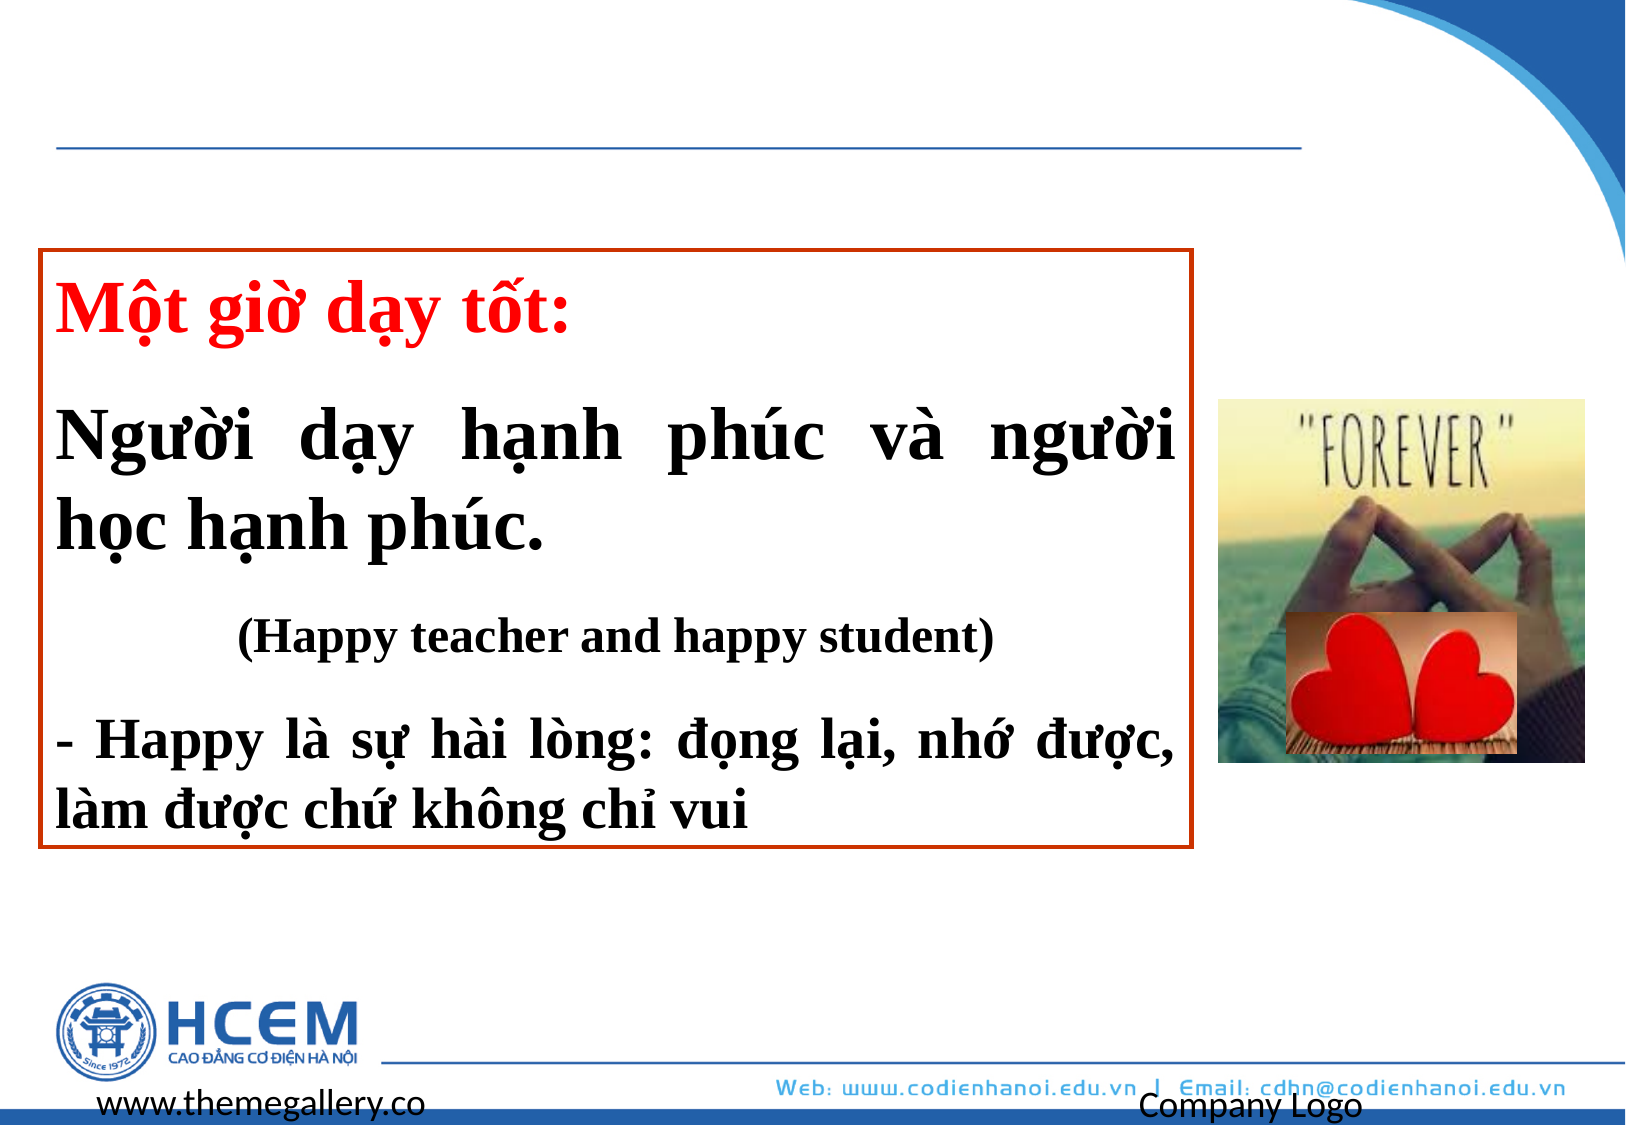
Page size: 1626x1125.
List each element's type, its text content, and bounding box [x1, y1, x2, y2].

footer Company Logo [1123, 1072, 1558, 1125]
slide_number www.themegallery.com [81, 1070, 461, 1123]
picture [0, 0, 1626, 1125]
text_box Một giờ dạy tốt: Người dạy hạnh phúc và người học hạnh phúc. (Happy teacher and happy student) - Happy là sự hài lòng: đọng lại, nhớ được, làm được chứ không chỉ vui [40, 249, 1192, 848]
